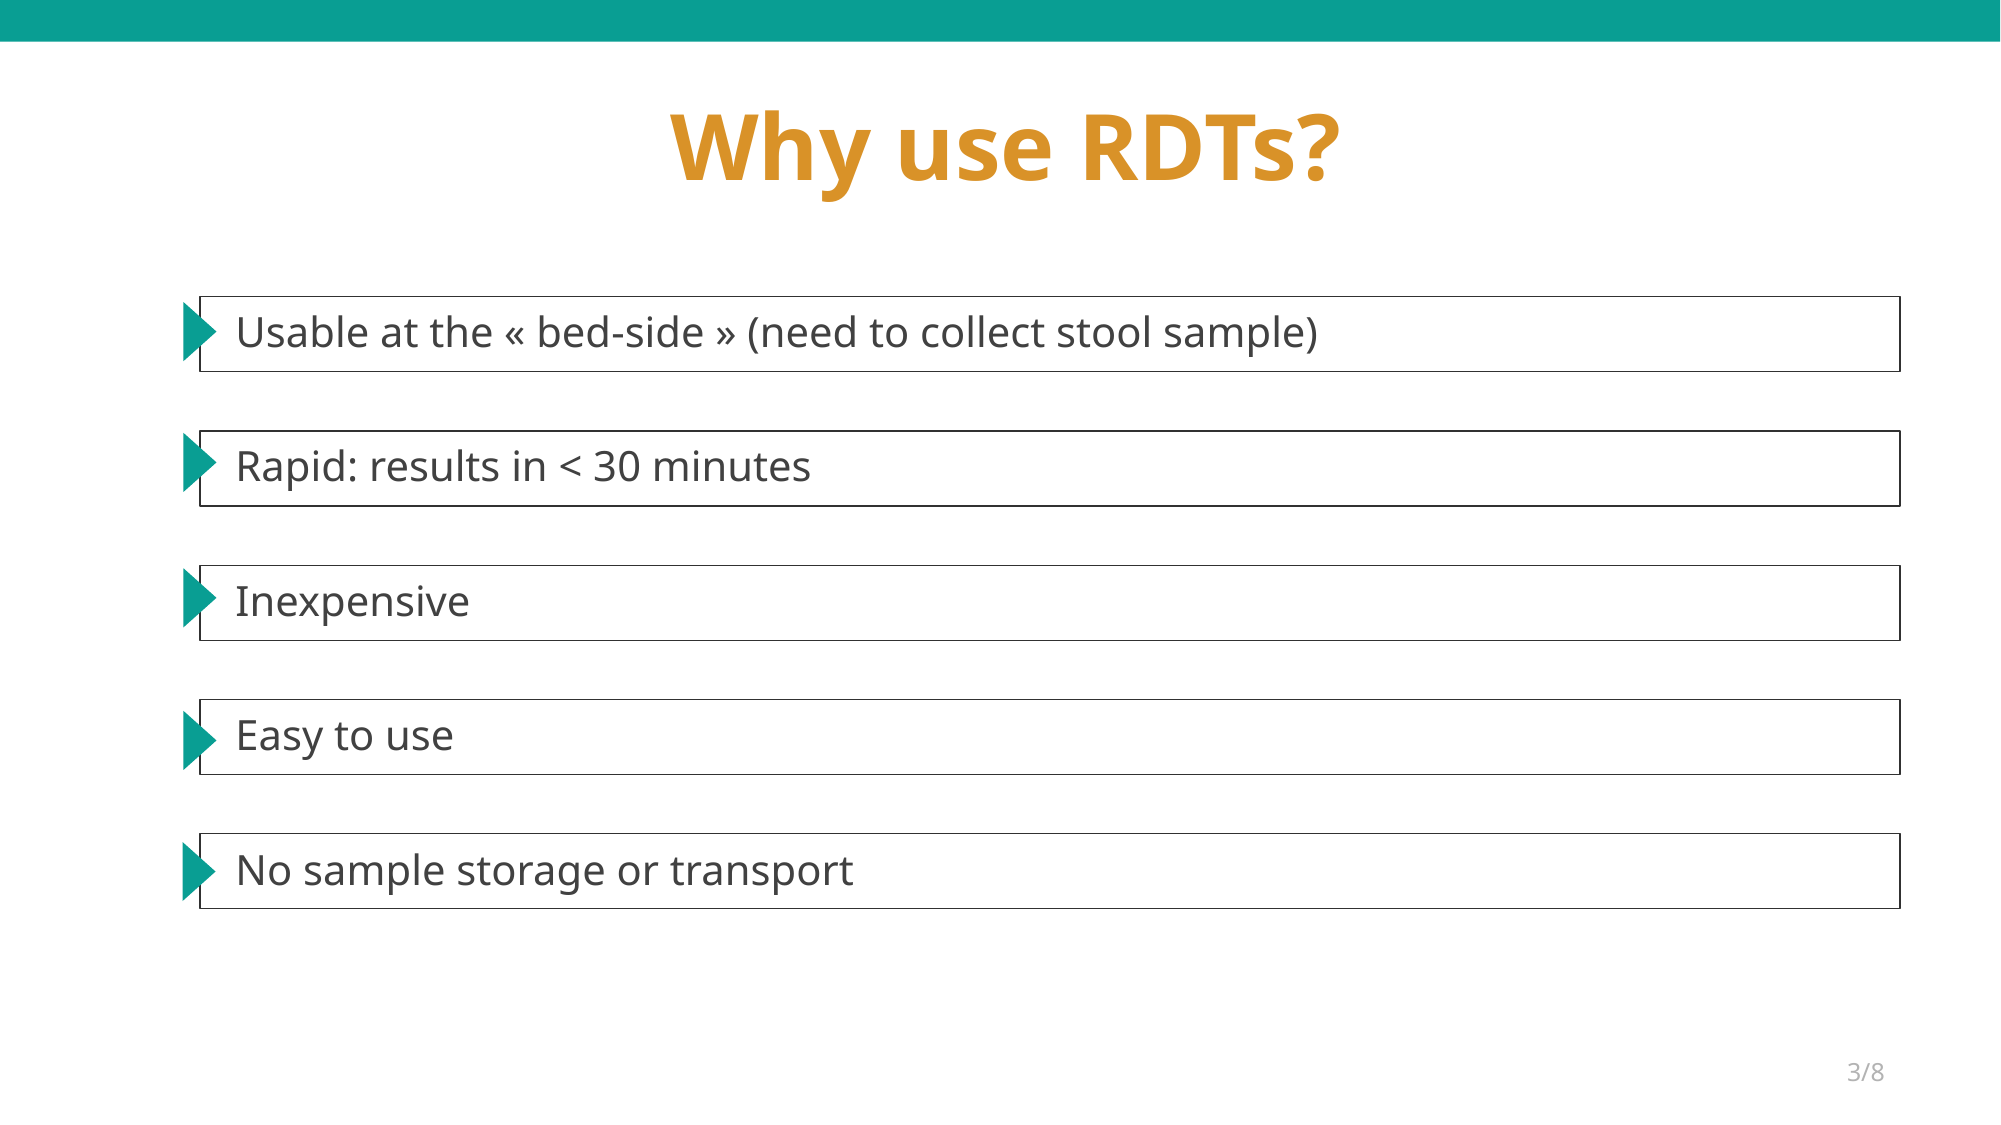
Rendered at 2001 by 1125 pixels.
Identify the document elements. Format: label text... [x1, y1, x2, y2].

text_box [181, 429, 219, 496]
list Rapid: results in < 30 minutes [199, 430, 1901, 507]
title Why use RDTs? [143, 42, 1869, 260]
text_box [181, 564, 219, 631]
list Usable at the « bed-side » (need to collect stool sample) [199, 296, 1901, 372]
text_box No sample storage or transport [200, 833, 1900, 909]
text_box [181, 707, 219, 774]
text_box 3/8 [1449, 1042, 1900, 1103]
text_box [180, 838, 218, 905]
text_box Easy to use [200, 699, 1900, 775]
list Inexpensive [199, 565, 1901, 641]
text_box [181, 298, 219, 365]
